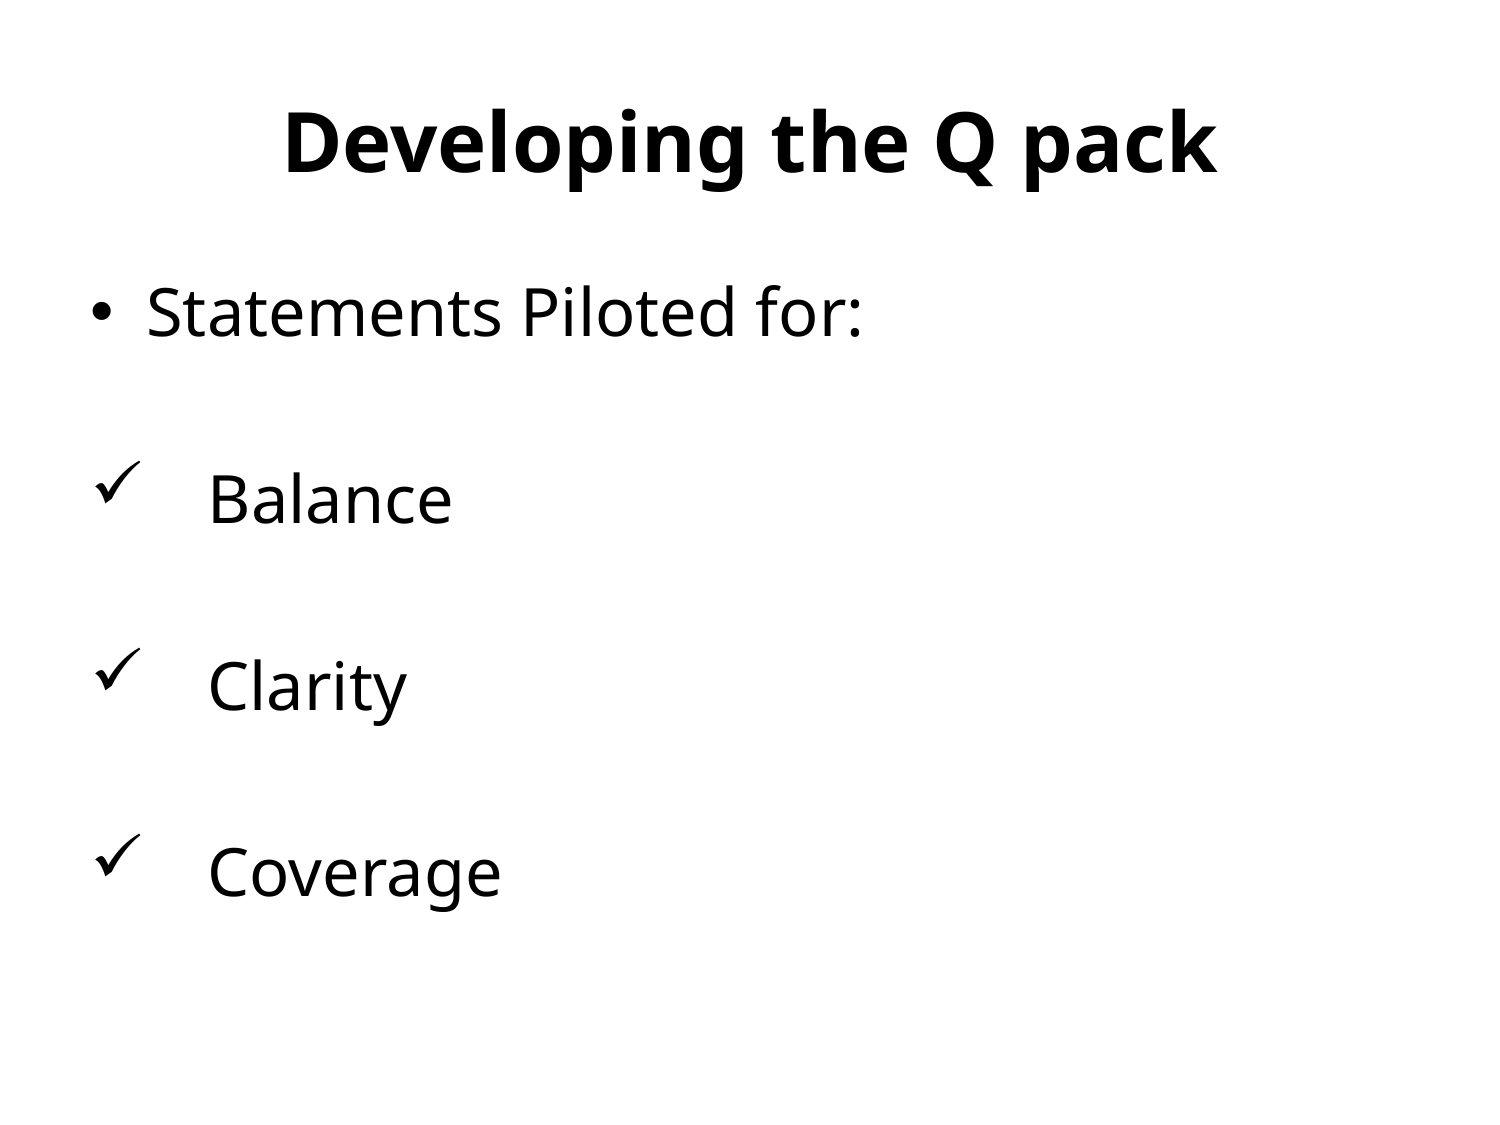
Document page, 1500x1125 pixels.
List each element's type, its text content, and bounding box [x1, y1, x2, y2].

title Developing the Q pack [75, 45, 1425, 233]
list Statements Piloted for: Balance Clarity Coverage [75, 262, 1425, 1005]
